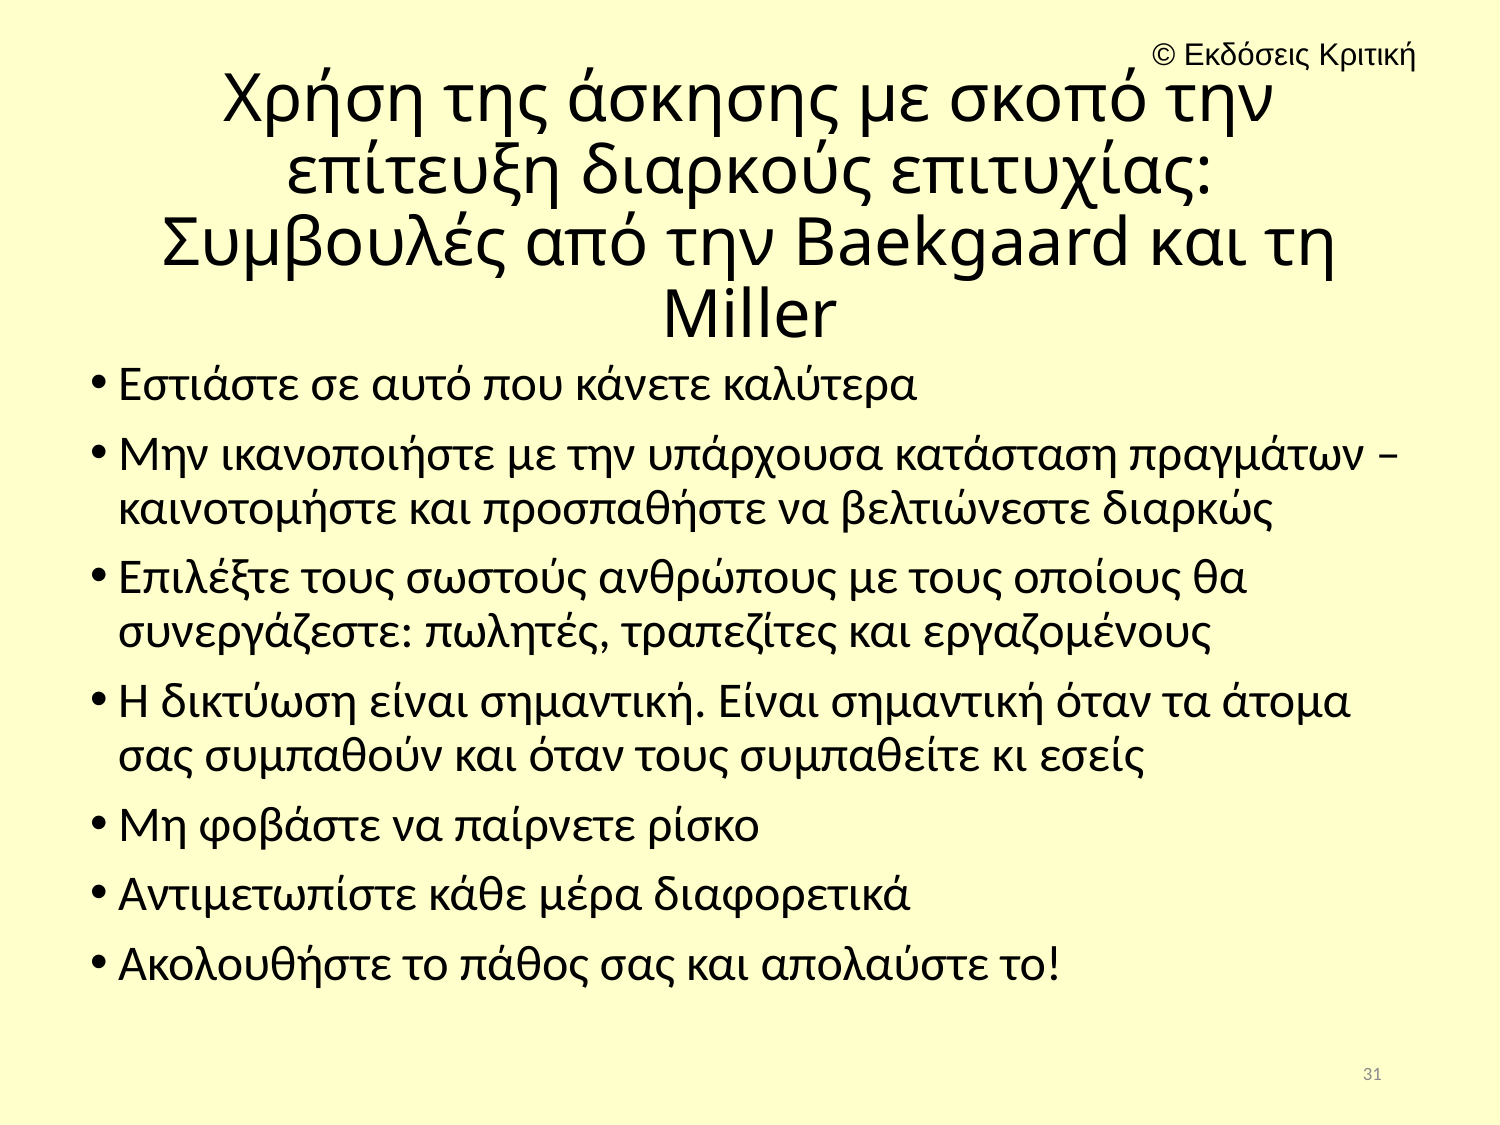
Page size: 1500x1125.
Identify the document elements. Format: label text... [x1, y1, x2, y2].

list Εστιάστε σε αυτό που κάνετε καλύτερα Μην ικανοποιήστε με την υπάρχουσα κατάσταση πραγμάτων – καινοτομήστε και προσπαθήστε να βελτιώνεστε διαρκώς Επιλέξτε τους σωστούς ανθρώπους με τους οποίους θα συνεργάζεστε: πωλητές, τραπεζίτες και εργαζομένους Η δικτύωση είναι σημαντική. Είναι σημαντική όταν τα άτομα σας συμπαθούν και όταν τους συμπαθείτε κι εσείς Μη φοβάστε να παίρνετε ρίσκο Αντιμετωπίστε κάθε μέρα διαφορετικά Ακολουθήστε το πάθος σας και απολαύστε το! [75, 350, 1438, 1011]
title Χρήση της άσκησης με σκοπό την επίτευξη διαρκούς επιτυχίας: Συμβουλές από την Baekgaard και τη Miller [103, 99, 1397, 317]
slide_number 31 [1059, 1042, 1397, 1103]
